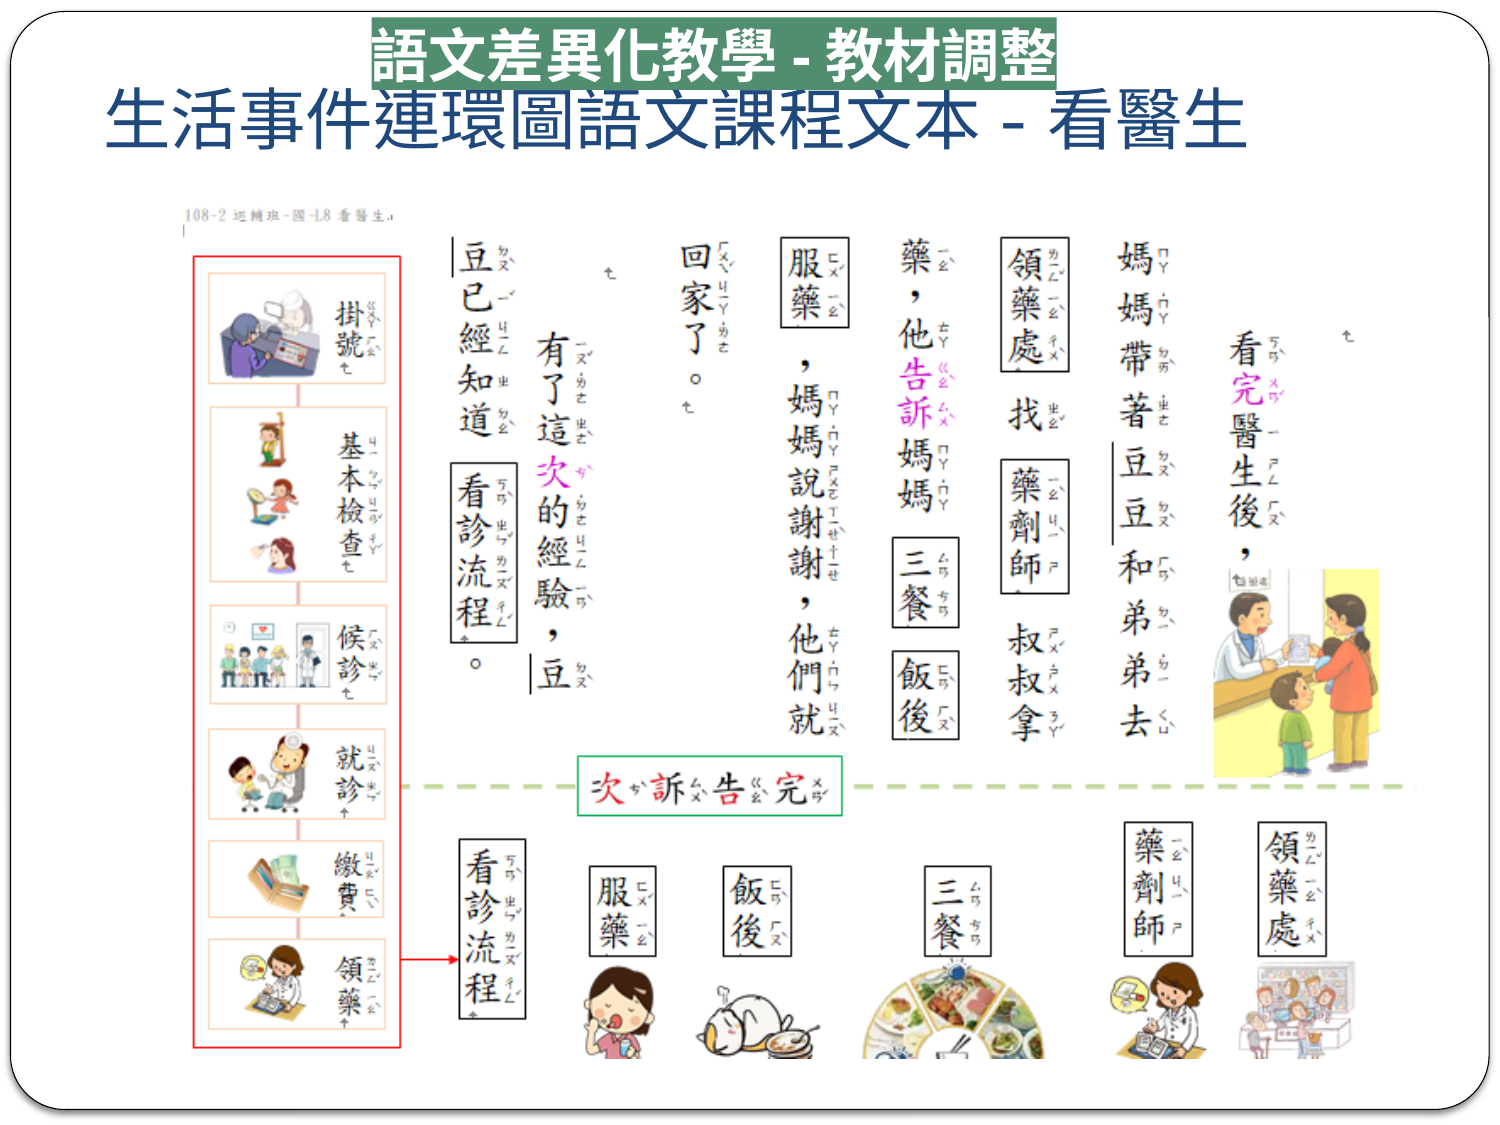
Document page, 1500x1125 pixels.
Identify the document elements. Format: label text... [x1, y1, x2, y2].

text_box 語文差異化教學-教材調整 [371, 17, 1057, 90]
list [182, 183, 1417, 1059]
title 生活事件連環圖語文課程文本-看醫生 [88, 19, 1414, 173]
